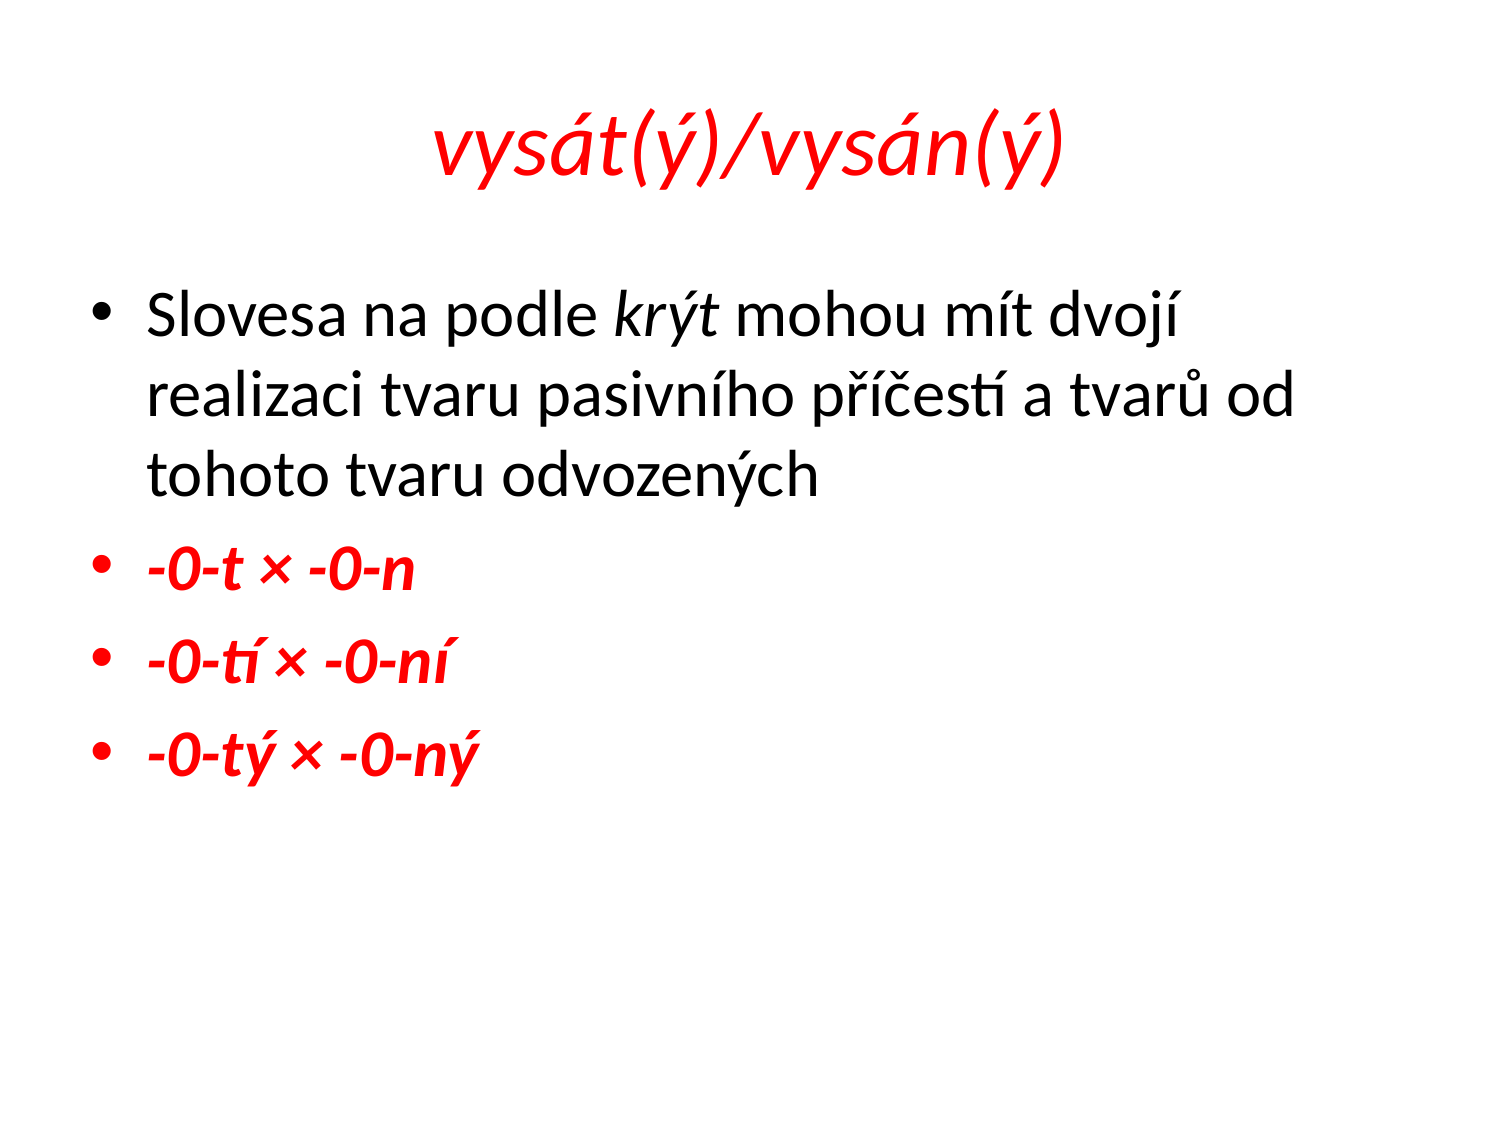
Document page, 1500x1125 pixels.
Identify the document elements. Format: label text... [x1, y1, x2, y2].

list Slovesa na podle krýt mohou mít dvojí realizaci tvaru pasivního příčestí a tvarů od tohoto tvaru odvozených -0-t × -0-n -0-tí × -0-ní -0-tý × -0-ný [75, 262, 1425, 1005]
title vysát(ý)/vysán(ý) [75, 45, 1425, 233]
